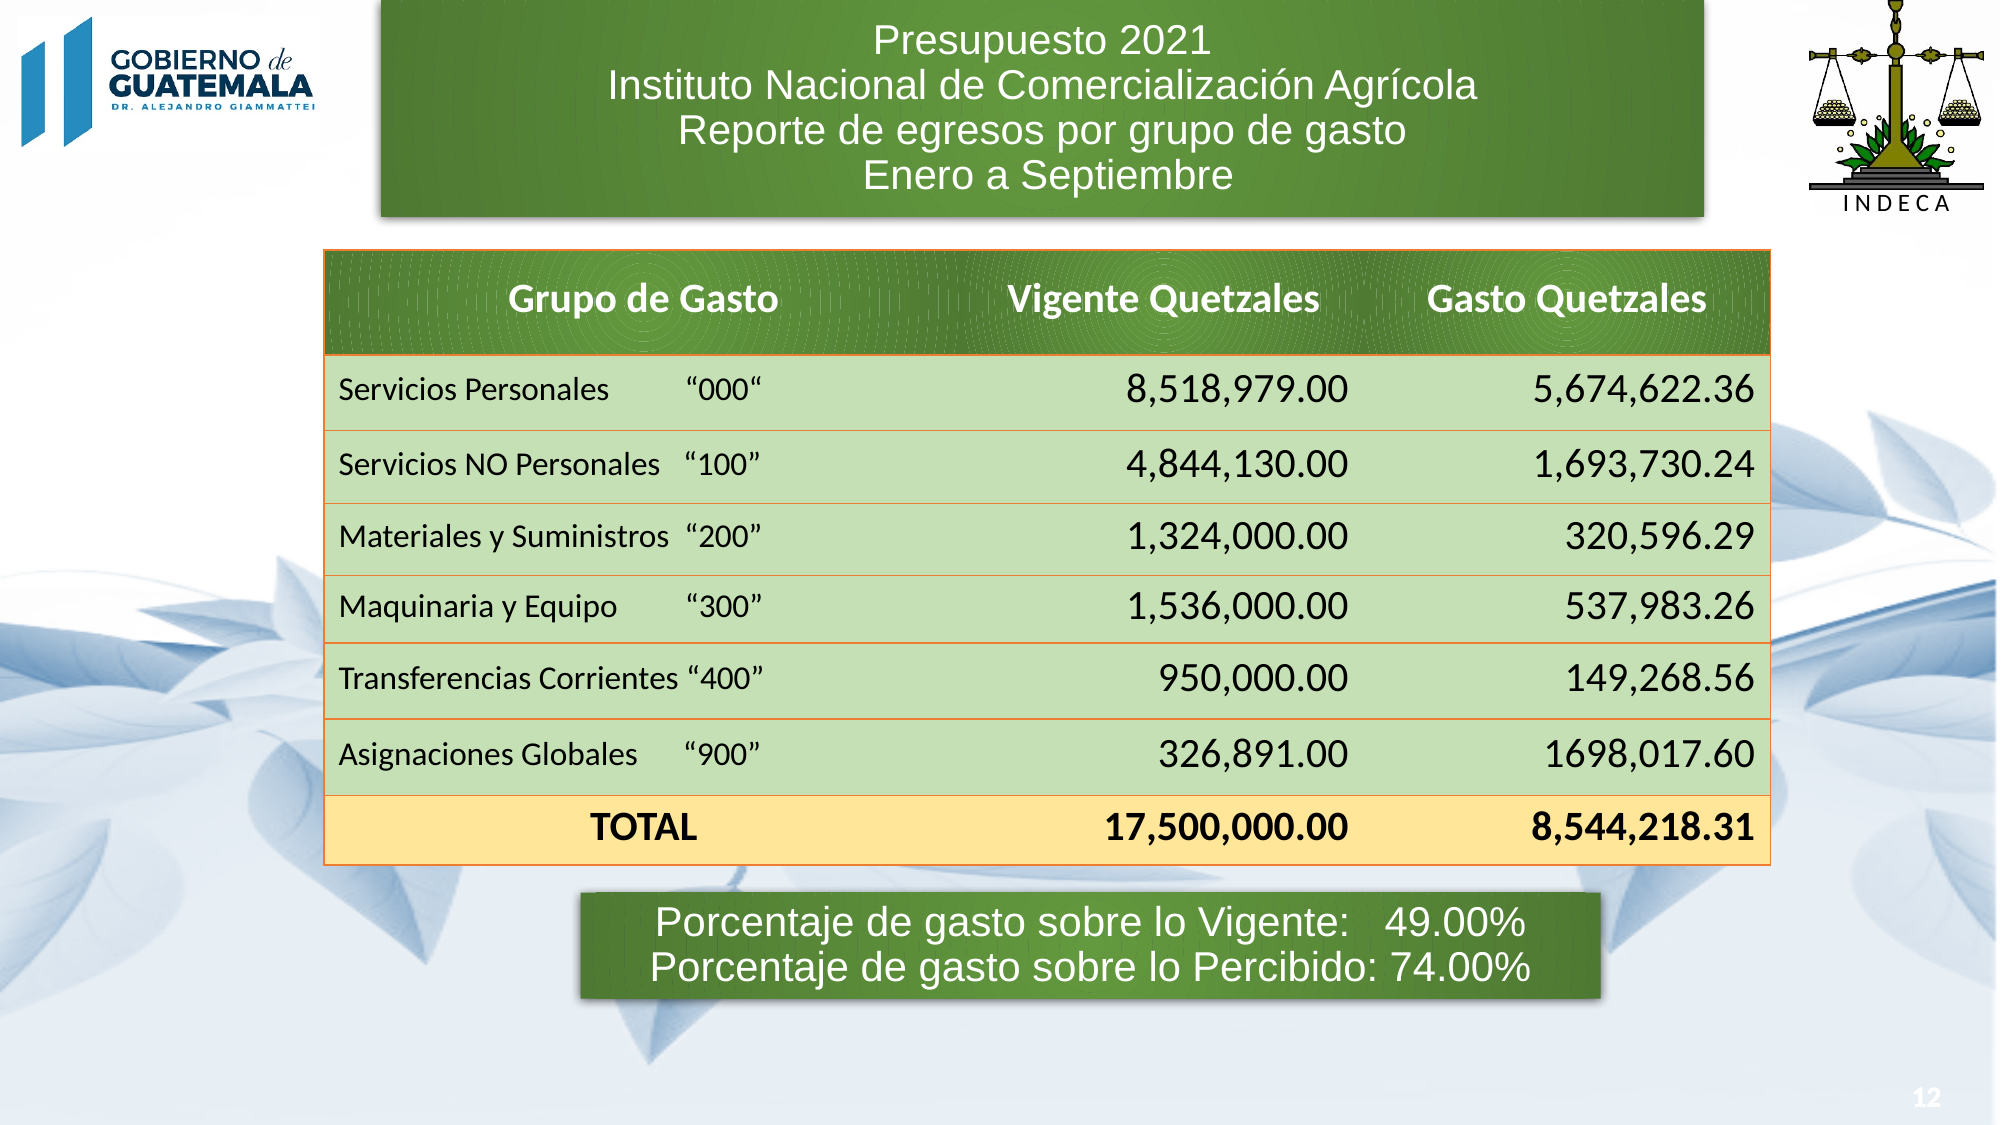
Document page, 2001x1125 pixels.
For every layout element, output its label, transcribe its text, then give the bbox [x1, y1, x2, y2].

table_cell Servicios NO Personales “100” [325, 431, 964, 503]
table_cell Maquinaria y Equipo “300” [325, 576, 964, 642]
table_header Gasto Quetzales [1364, 251, 1770, 354]
table_cell 8,518,979.00 [964, 356, 1364, 430]
table_cell Servicios Personales “000“ [325, 356, 964, 430]
table_cell 950,000.00 [964, 644, 1364, 718]
picture [17, 15, 319, 153]
table_cell 320,596.29 [1364, 504, 1770, 575]
table_cell 537,983.26 [1364, 576, 1770, 642]
table_cell 4,844,130.00 [964, 431, 1364, 503]
table_cell 149,268.56 [1364, 644, 1770, 718]
table_cell Transferencias Corrientes “400” [325, 644, 964, 718]
table_header Grupo de Gasto [325, 251, 964, 354]
table_cell TOTAL [325, 796, 964, 864]
text_box Porcentaje de gasto sobre lo Vigente: 49.00% Porcentaje de gasto sobre lo Percibido: 74.00% [580, 892, 1601, 999]
table_cell 326,891.00 [964, 720, 1364, 795]
table_cell 1,693,730.24 [1364, 431, 1770, 503]
table_cell 1,536,000.00 [964, 576, 1364, 642]
table_cell Asignaciones Globales “900” [325, 720, 964, 795]
table_cell Materiales y Suministros “200” [325, 504, 964, 575]
table_cell 1,324,000.00 [964, 504, 1364, 575]
table_header Vigente Quetzales [964, 251, 1364, 354]
slide_number 12 [1506, 1065, 1957, 1125]
table_cell 1698,017.60 [1364, 720, 1770, 795]
picture [1809, 0, 1984, 190]
title Presupuesto 2021 Instituto Nacional de Comercialización Agrícola Reporte de egresos por grupo de gasto Enero a Septiembre [381, 0, 1705, 217]
table_cell 5,674,622.36 [1364, 356, 1770, 430]
table_cell 8,544,218.31 [1364, 796, 1770, 864]
table_cell 17,500,000.00 [964, 796, 1364, 864]
